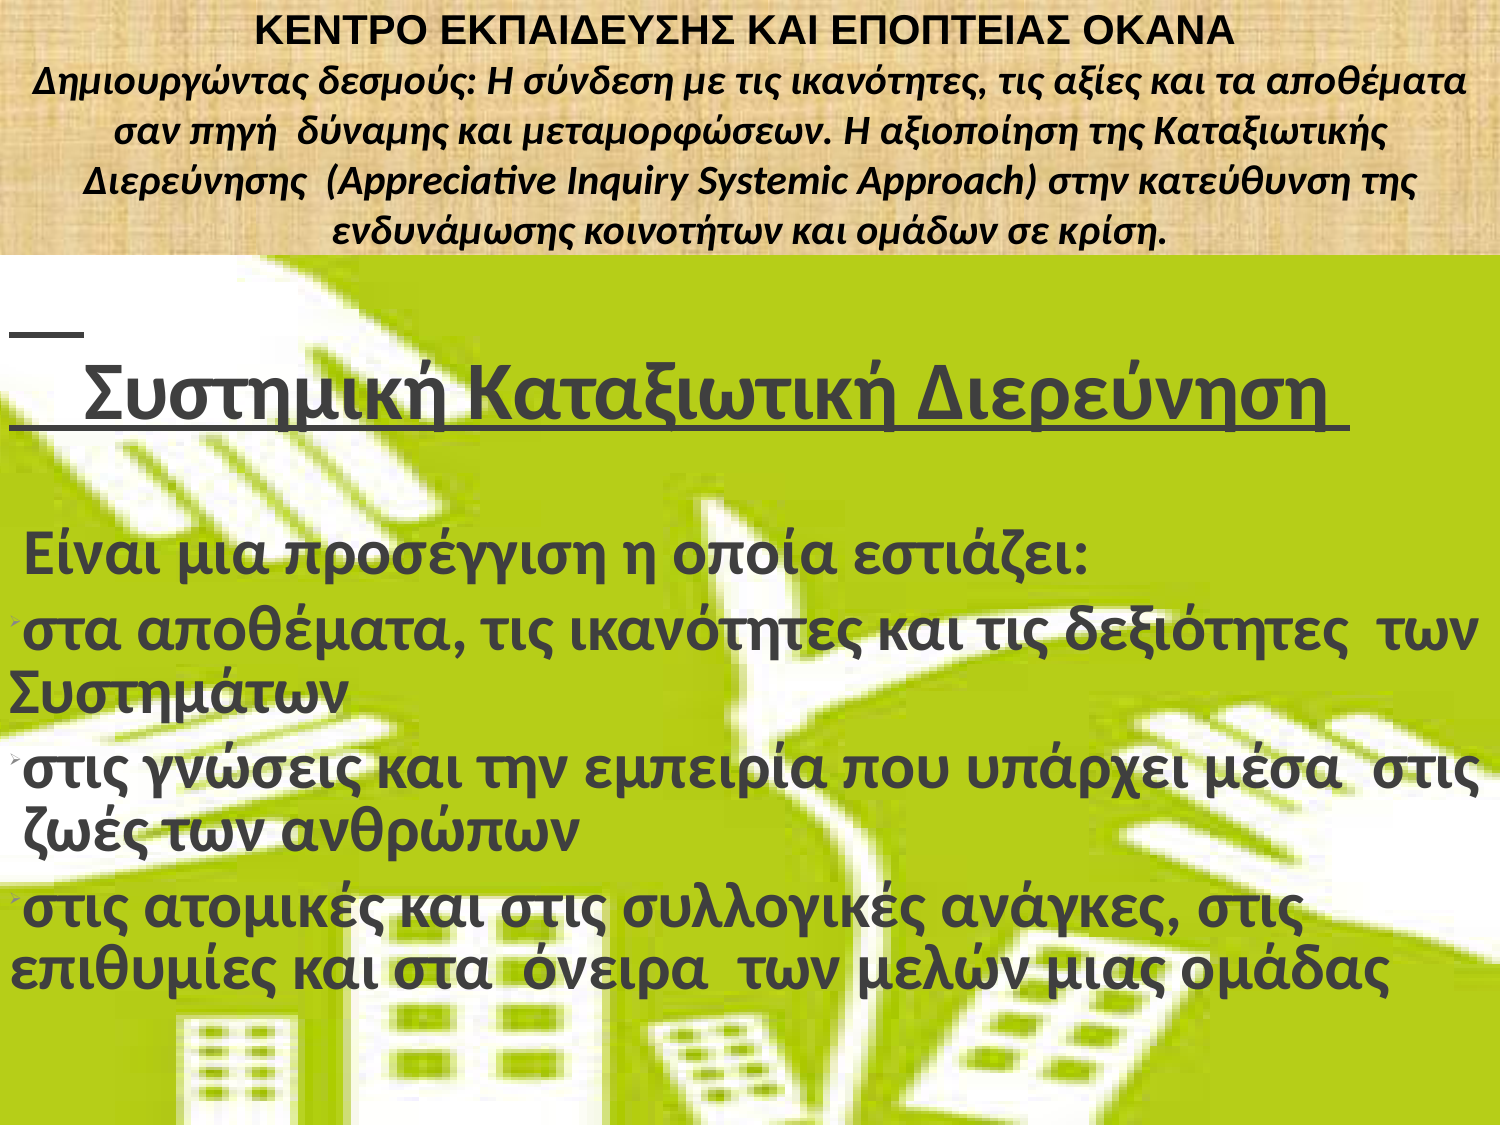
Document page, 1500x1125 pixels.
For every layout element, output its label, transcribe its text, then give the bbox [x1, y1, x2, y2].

title ΚΕΝΤΡΟ ΕΚΠΑΙΔΕΥΣΗΣ ΚΑΙ ΕΠΟΠΤΕΙΑΣ ΟΚΑΝΑ Δημιουργώντας δεσμούς: Η σύνδεση με τις ικανότητες, τις αξίες και τα αποθέματα σαν πηγή δύναμης και μεταμορφώσεων. Η αξιοποίηση της Καταξιωτικής Διερεύνησης (Appreciative Inquiry Systemic Approach) στην κατεύθυνση της ενδυνάμωσης κοινοτήτων και ομάδων σε κρίση. [0, 0, 1500, 255]
subtitle Συστημική Καταξιωτική Διερεύνηση Είναι μια προσέγγιση η οποία εστιάζει: στα αποθέματα, τις ικανότητες και τις δεξιότητες των Συστημάτων στις γνώσεις και την εμπειρία που υπάρχει μέσα στις ζωές των ανθρώπων στις ατομικές και στις συλλογικές ανάγκες, στις επιθυμίες και στα όνειρα των μελών μιας ομάδας [0, 255, 1500, 1125]
